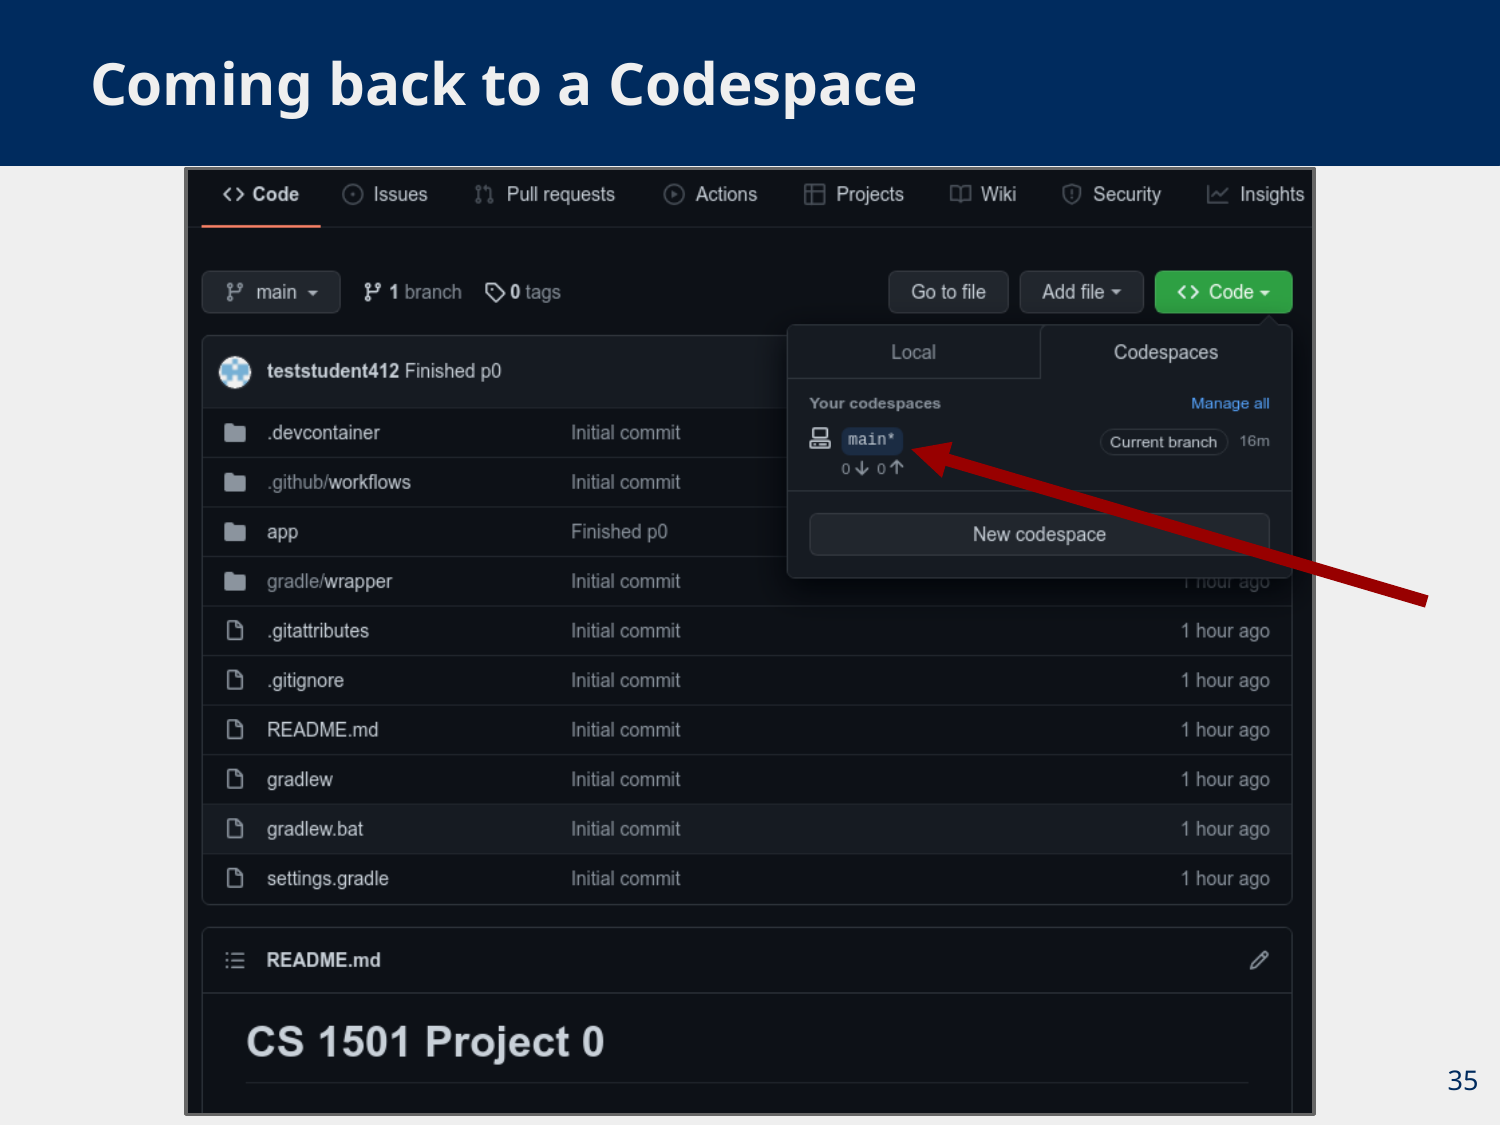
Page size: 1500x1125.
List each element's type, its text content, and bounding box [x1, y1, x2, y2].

picture [187, 169, 1313, 1114]
slide_number 35 [1403, 1038, 1494, 1125]
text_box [911, 448, 1427, 602]
title Coming back to a Codespace [75, 32, 1425, 132]
